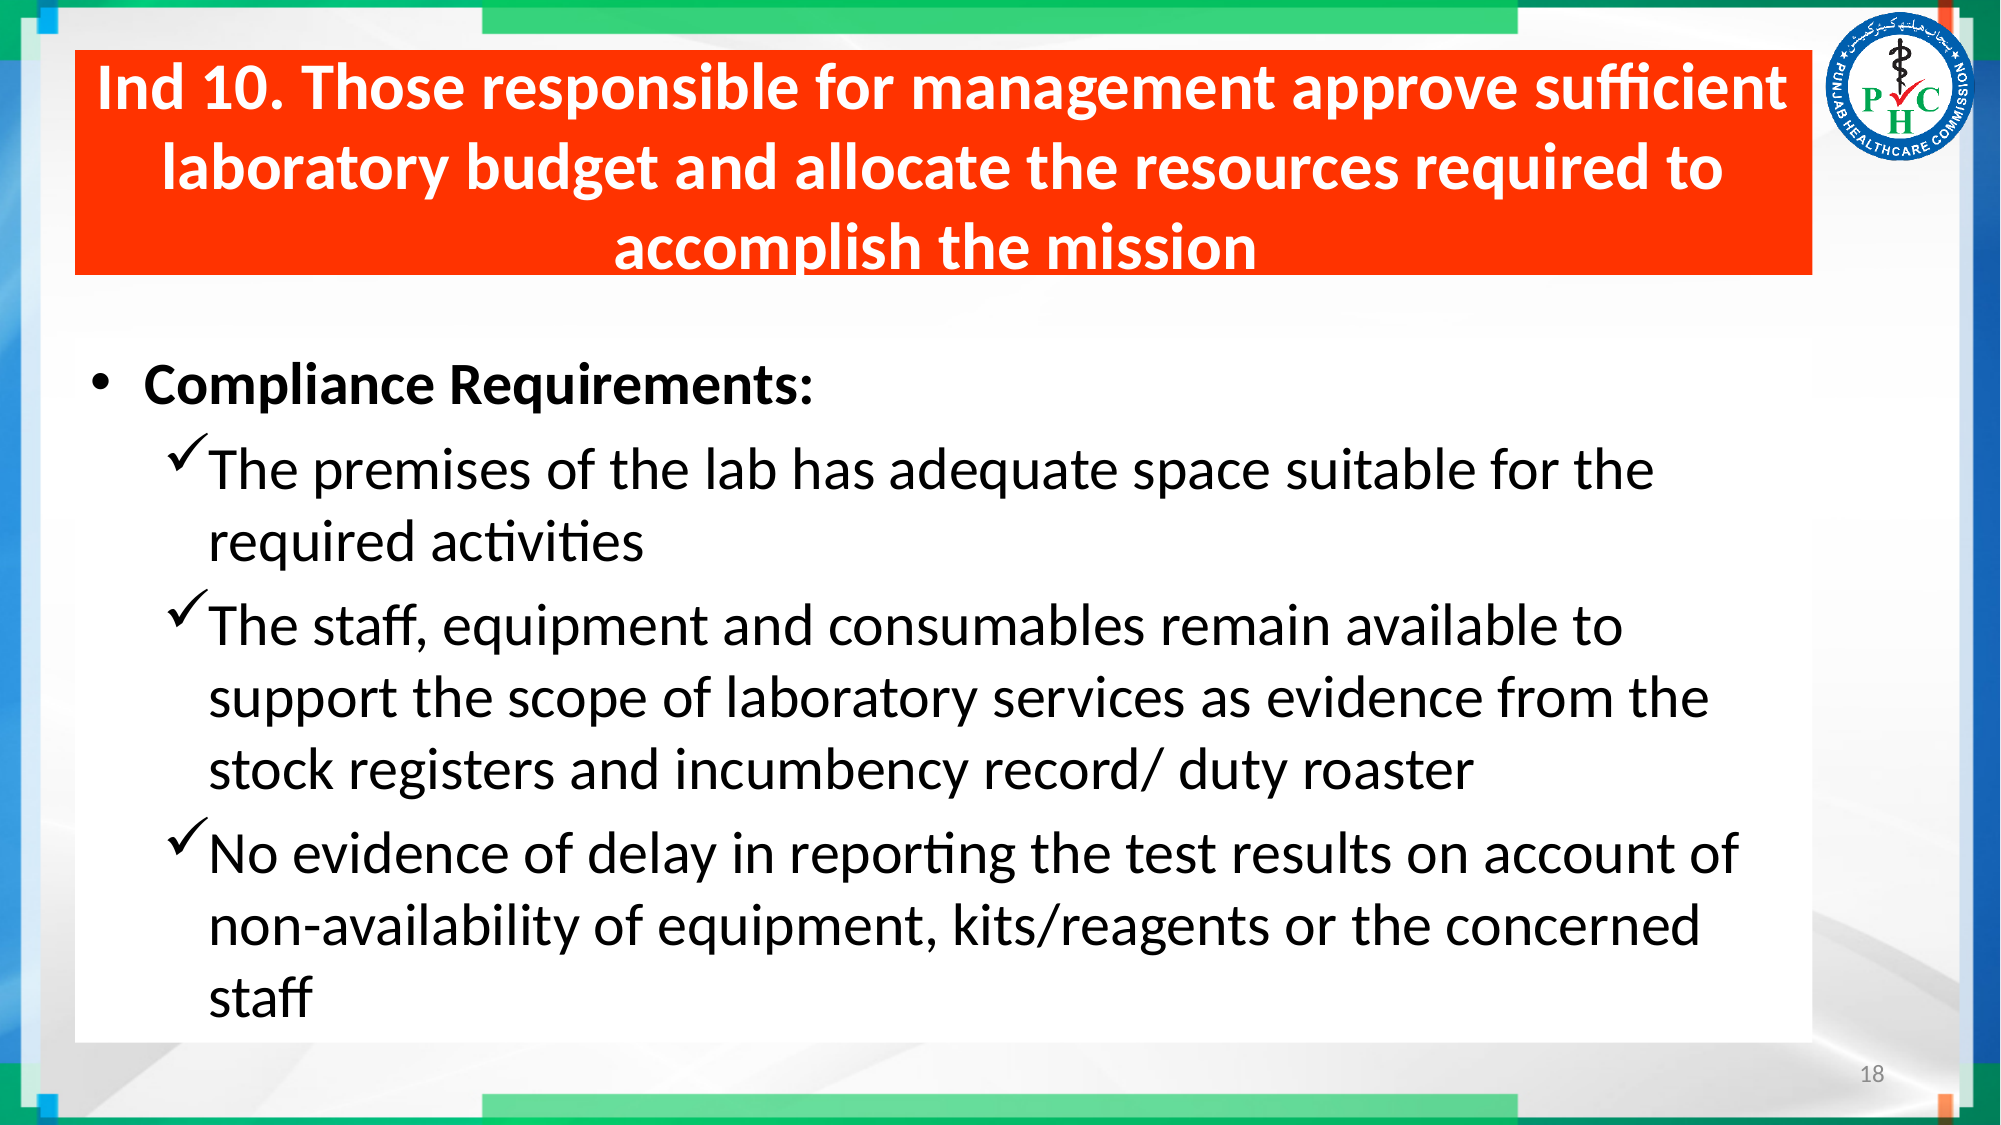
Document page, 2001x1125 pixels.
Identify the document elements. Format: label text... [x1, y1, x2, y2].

picture [0, 0, 2001, 1125]
list Compliance Requirements: The premises of the lab has adequate space suitable for the required activities The staff, equipment and consumables remain available to support the scope of laboratory services as evidence from the stock registers and incumbency record/ duty roaster No evidence of delay in reporting the test results on account of non-availability of equipment, kits/reagents or the concerned staff [75, 337, 1813, 1043]
title Ind 10. Those responsible for management approve suﬃcient laboratory budget and allocate the resources required to accomplish the mission [75, 50, 1813, 275]
slide_number 18 [1433, 1042, 1900, 1103]
